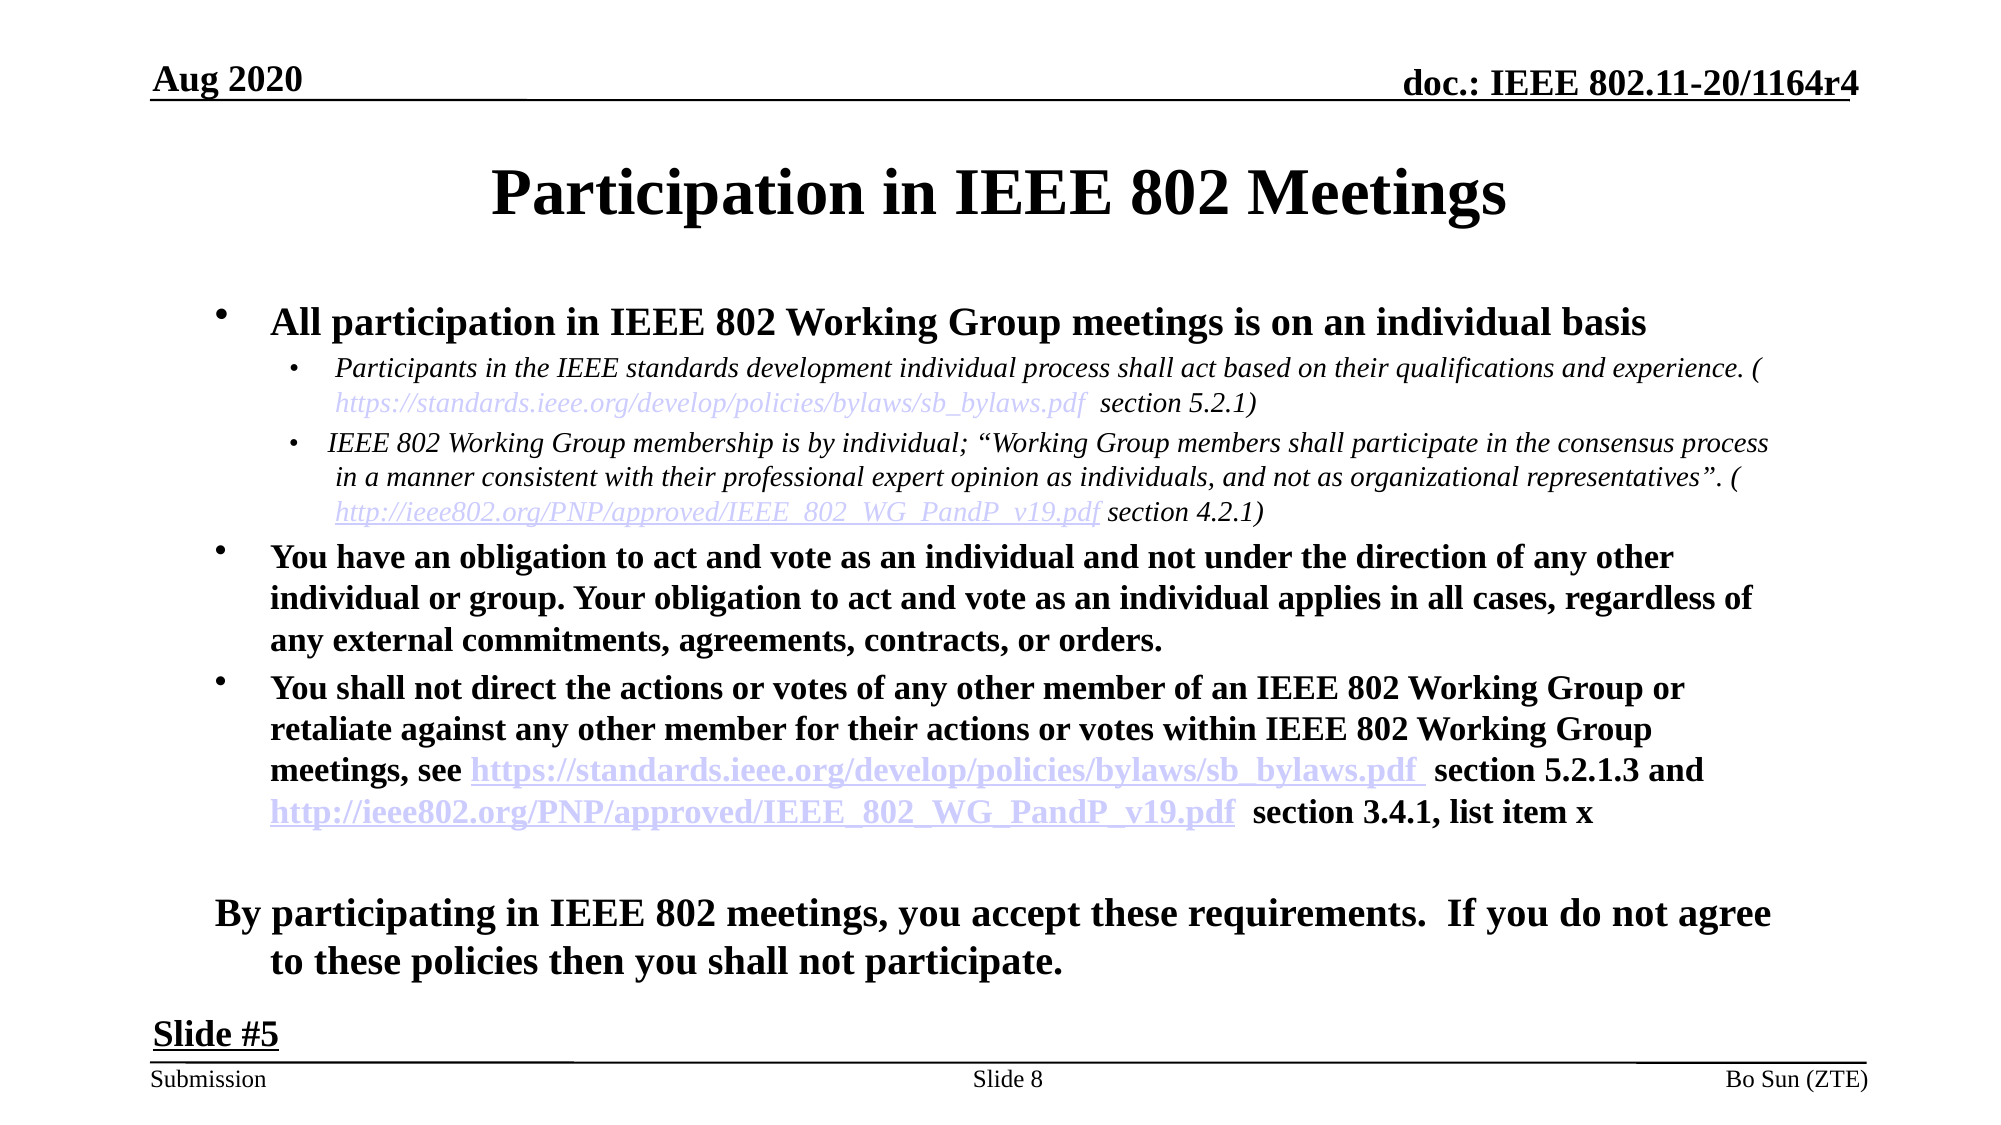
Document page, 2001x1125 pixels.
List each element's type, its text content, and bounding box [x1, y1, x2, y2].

text_box Participation in IEEE 802 Meetings [362, 100, 1638, 276]
text_box All participation in IEEE 802 Working Group meetings is on an individual basis • Participants in the IEEE standards development individual process shall act based on their qualifications and experience. (https://standards.ieee.org/develop/policies/bylaws/sb_bylaws.pdf section 5.2.1) • IEEE 802 Working Group membership is by individual; “Working Group members shall participate in the consensus process in a manner consistent with their professional expert opinion as individuals, and not as organizational representatives”. (http://ieee802.org/PNP/approved/IEEE_802_WG_PandP_v19.pdf section 4.2.1) You have an obligation to act and vote as an individual and not under the direction of any other individual or group. Your obligation to act and vote as an individual applies in all cases, regardless of any external commitments, agreements, contracts, or orders. You shall not direct the actions or votes of any other member of an IEEE 802 Working Group or retaliate against any other member for their actions or votes within IEEE 802 Working Group meetings, see https://standards.ieee.org/develop/policies/bylaws/sb_bylaws.pdf section 5.2.1.3 and http://ieee802.org/PNP/approved/IEEE_802_WG_PandP_v19.pdf section 3.4.1, list item x By participating in IEEE 802 meetings, you accept these requirements. If you do not agree to these policies then you shall not participate. [200, 287, 1813, 1002]
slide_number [152, 54, 563, 100]
text_box Slide #5 [138, 1001, 295, 1062]
footer Bo Sun (ZTE) [1171, 1061, 1869, 1093]
slide_number Slide 8 [949, 1061, 1067, 1123]
